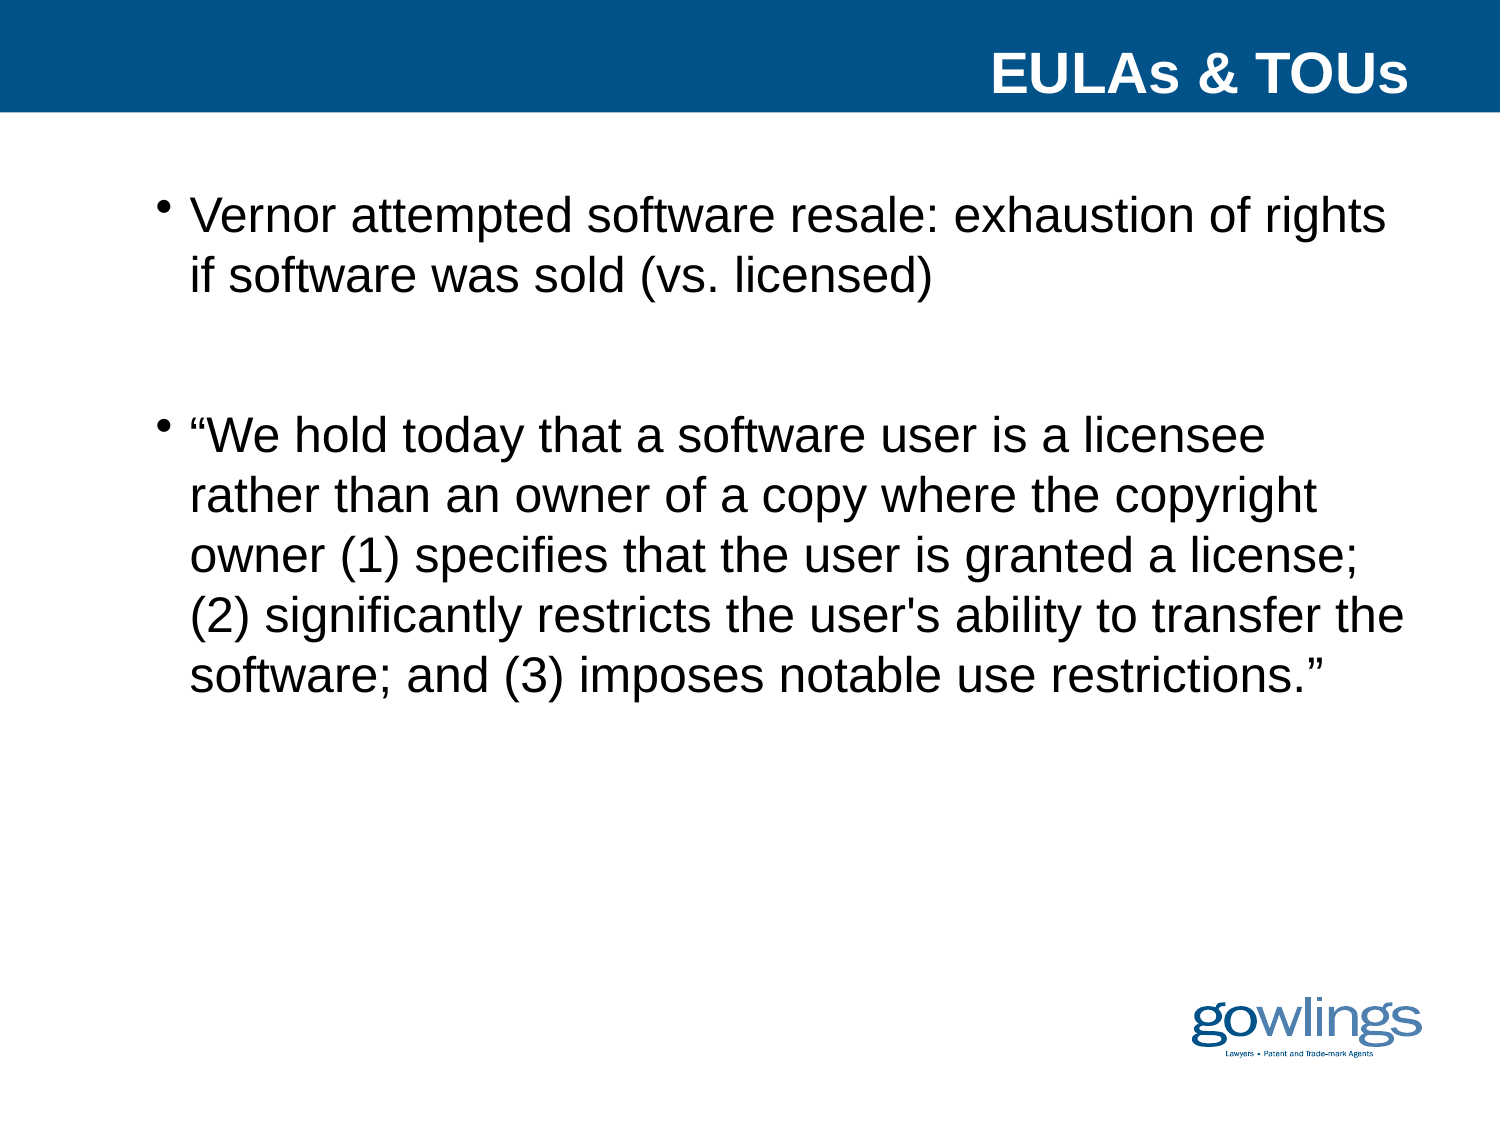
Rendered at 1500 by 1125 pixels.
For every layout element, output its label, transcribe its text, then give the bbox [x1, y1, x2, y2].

list Vernor attempted software resale: exhaustion of rights if software was sold (vs. licensed) “We hold today that a software user is a licensee rather than an owner of a copy where the copyright owner (1) specifies that the user is granted a license; (2) significantly restricts the user's ability to transfer the software; and (3) imposes notable use restrictions.” [74, 174, 1426, 918]
title EULAs & TOUs [74, 24, 1426, 113]
